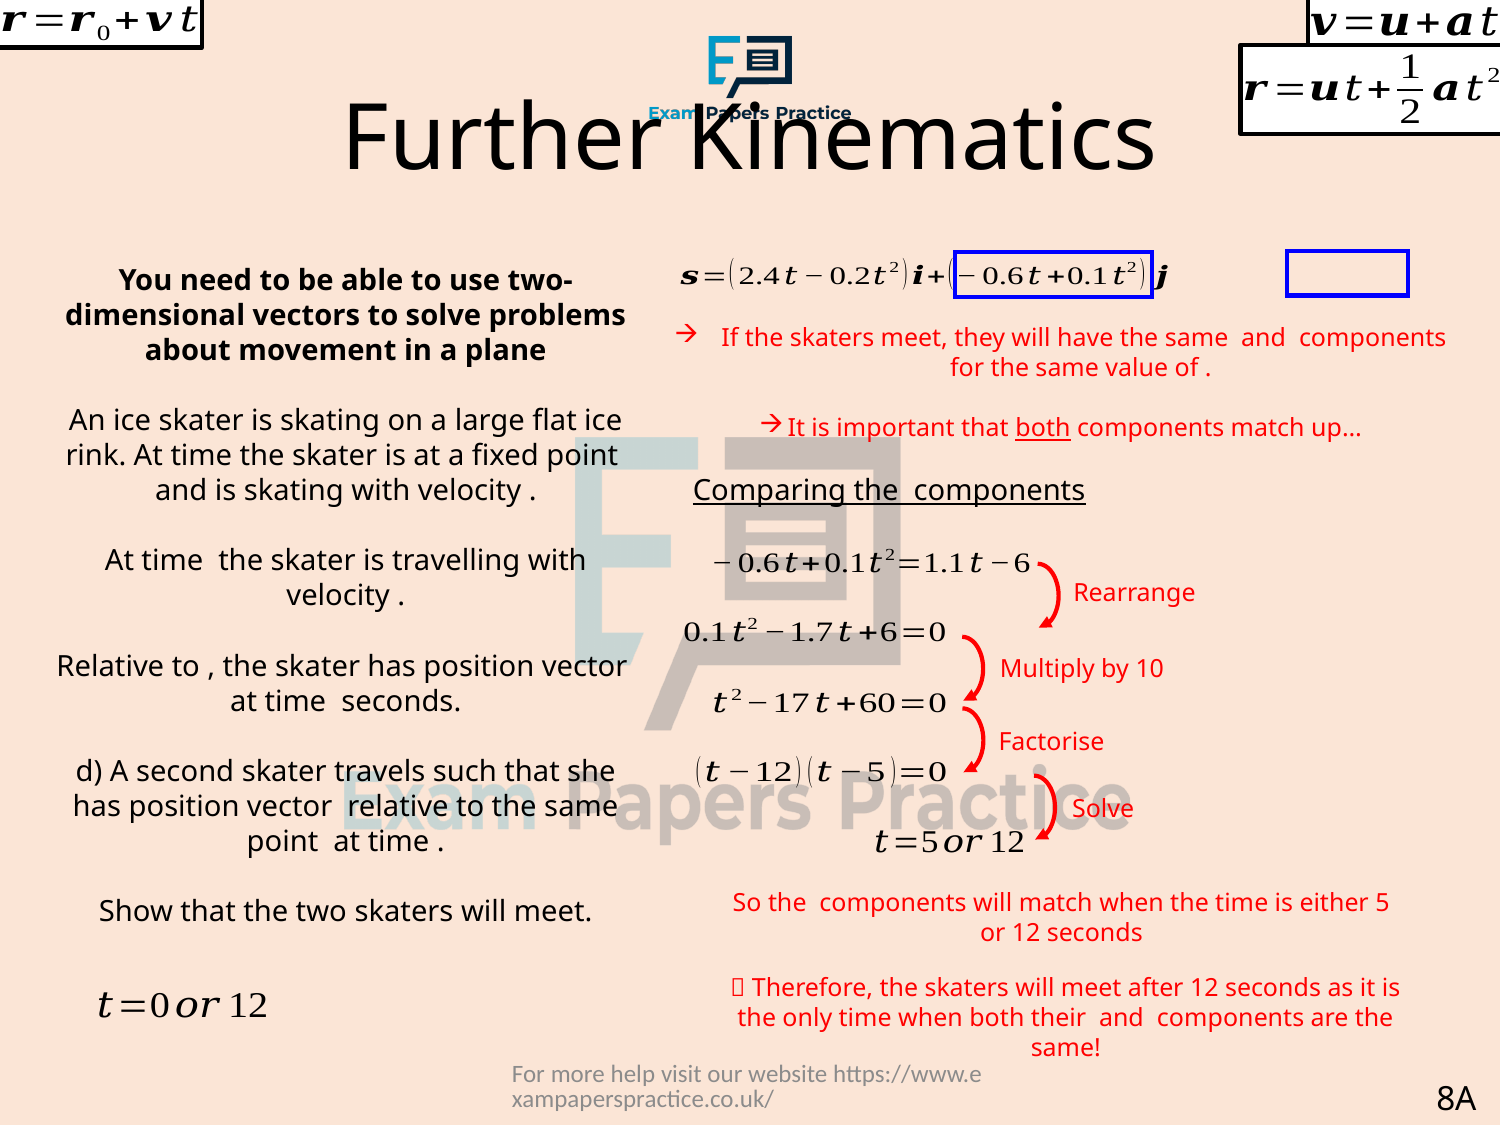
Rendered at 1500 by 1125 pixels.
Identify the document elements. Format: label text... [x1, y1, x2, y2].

text_box Solve [1035, 784, 1171, 830]
text_box [962, 636, 977, 644]
text_box 8A [1412, 1074, 1500, 1125]
text_box [962, 690, 979, 701]
text_box [1038, 614, 1056, 628]
text_box [1037, 563, 1050, 569]
text_box [1034, 775, 1050, 840]
text_box Multiply by 10 [961, 644, 1203, 690]
title Further Kinematics [103, 30, 1397, 249]
text_box [954, 251, 1153, 298]
text_box Rearrange [1037, 569, 1233, 614]
text_box [1286, 250, 1409, 296]
text_box [962, 707, 978, 773]
text_box Factorise [969, 717, 1133, 763]
footer For more help visit our website https://www.exampaperspractice.co.uk/ [496, 1042, 1004, 1103]
